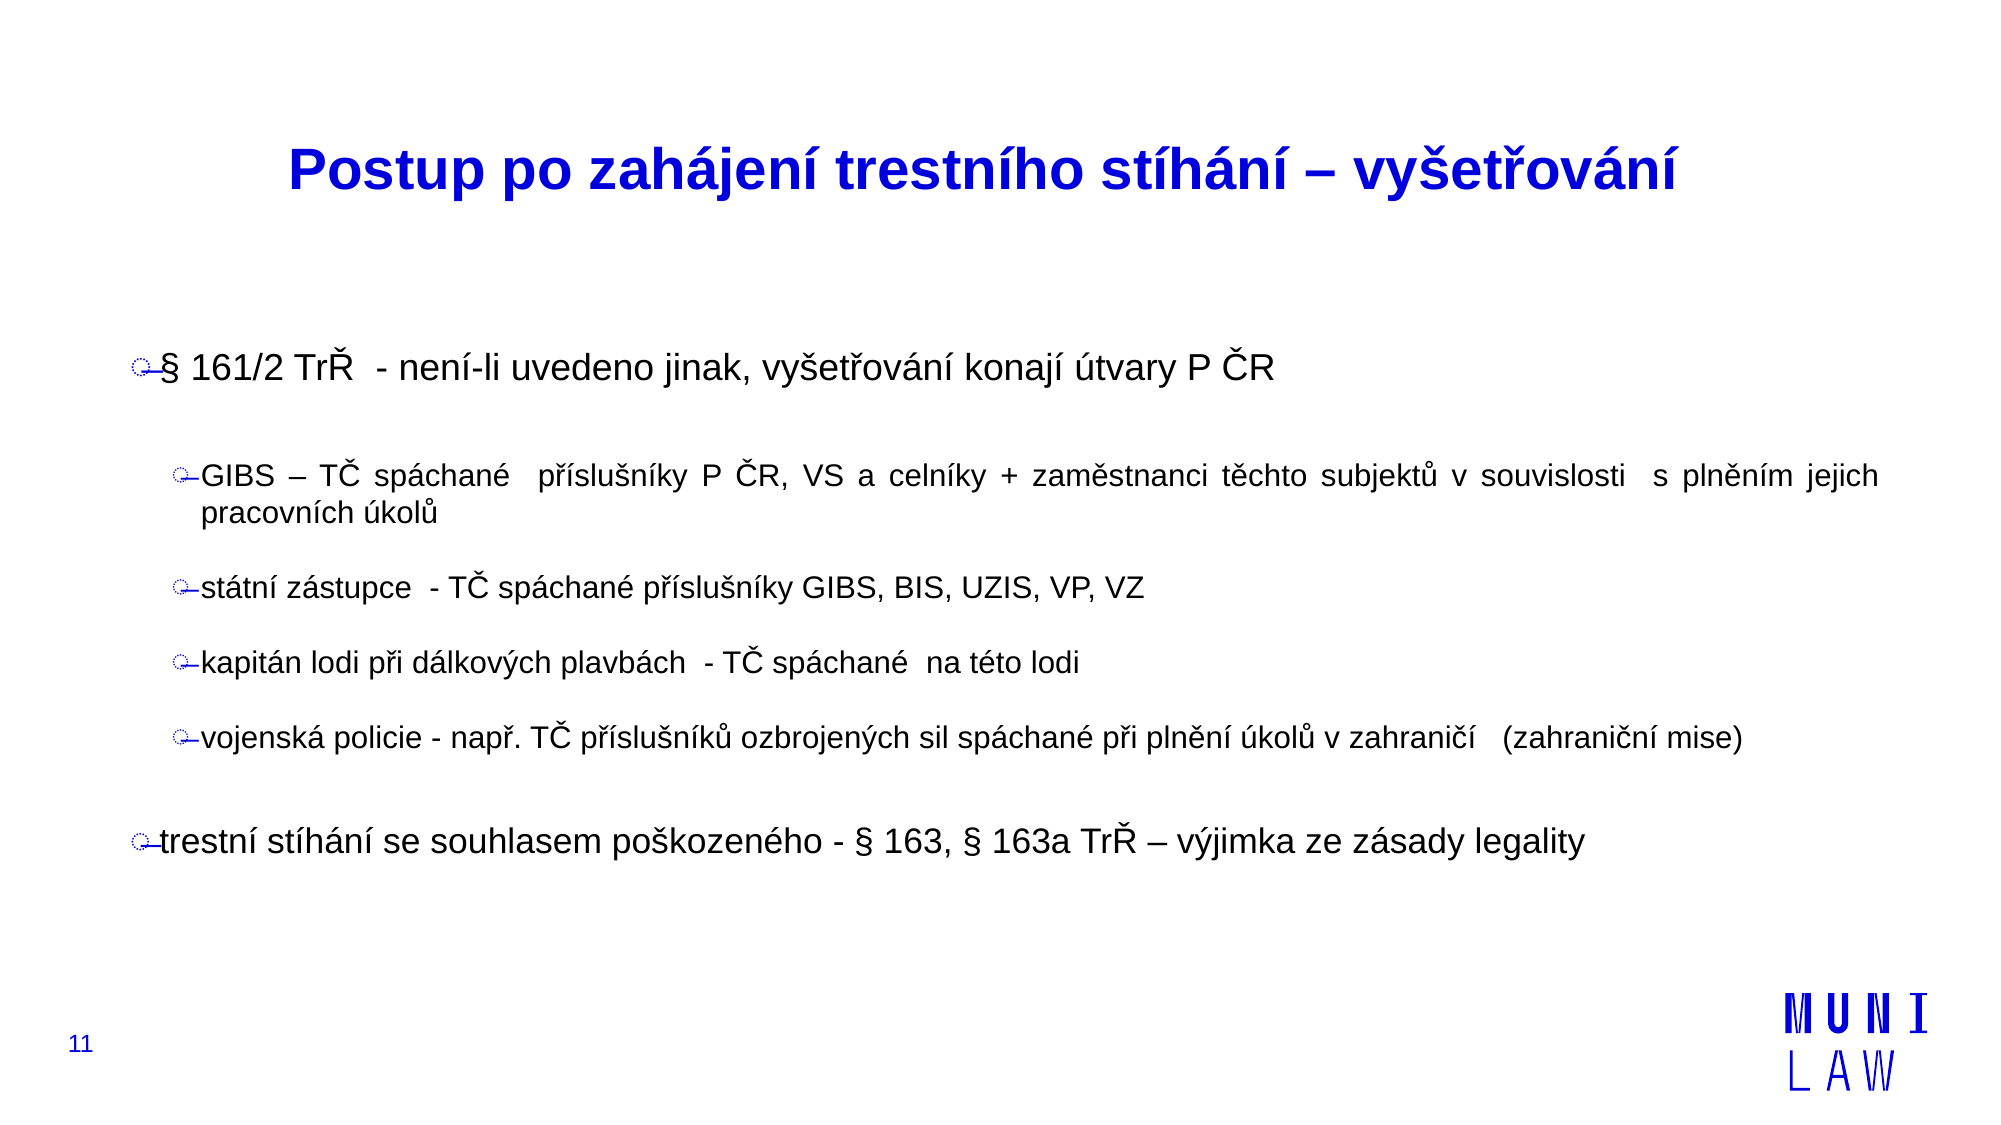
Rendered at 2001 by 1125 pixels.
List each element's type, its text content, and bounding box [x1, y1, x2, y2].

list § 161/2 TrŘ - není-li uvedeno jinak, vyšetřování konají útvary P ČR GIBS – TČ spáchané příslušníky P ČR, VS a celníky + zaměstnanci těchto subjektů v souvislosti s plněním jejich pracovních úkolů státní zástupce - TČ spáchané příslušníky GIBS, BIS, UZIS, VP, VZ kapitán lodi při dálkových plavbách - TČ spáchané na této lodi vojenská policie - např. TČ příslušníků ozbrojených sil spáchané při plnění úkolů v zahraničí (zahraniční mise) trestní stíhání se souhlasem poškozeného - § 163, § 163a TrŘ – výjimka ze zásady legality [118, 277, 1883, 957]
slide_number 11 [67, 1021, 110, 1063]
title Postup po zahájení trestního stíhání – vyšetřování [118, 118, 1883, 193]
